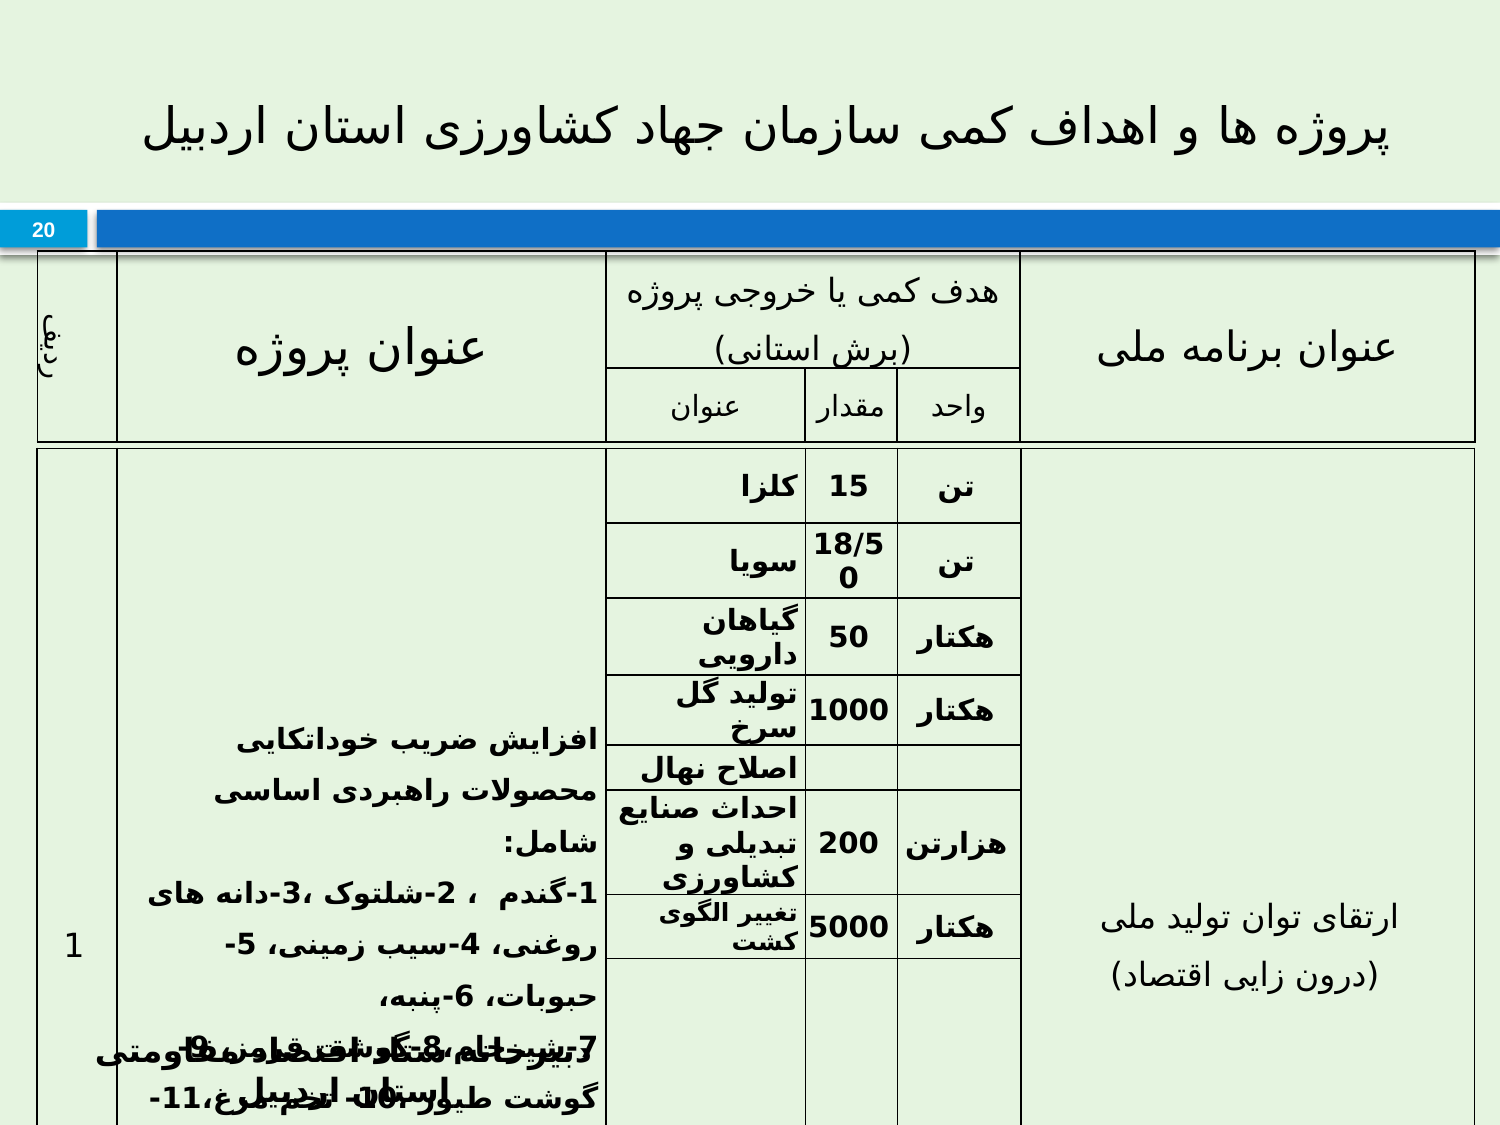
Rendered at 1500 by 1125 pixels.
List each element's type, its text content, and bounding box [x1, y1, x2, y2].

table_cell هکتار [898, 599, 1020, 674]
table_cell عنوان [607, 369, 804, 441]
table_cell 1000 [806, 676, 897, 744]
table_cell تغییر الگوی کشت [607, 895, 805, 958]
table_header عنوان برنامه ملی [1021, 252, 1474, 441]
table_cell اصلاح نهال [607, 746, 805, 789]
slide_number 20 [0, 208, 88, 249]
table_cell مقدار [806, 369, 896, 441]
table_header هدف کمی یا خروجی پروژه (برش استانی) [607, 252, 1019, 367]
title پروژه ها و اهداف کمی سازمان جهاد کشاورزی استان اردبیل [99, 37, 1438, 201]
table_cell سویا [607, 524, 805, 597]
table_header افزایش ضریب خوداتکایی محصولات راهبردی اساسی شامل: 1-گندم ، 2-شلتوک ،3-دانه های روغنی، 4-سیب زمینی، 5-حبوبات، 6-پنبه، 7-شیرخام،8-گوشت قرمز، 9-گوشت طیور ،10- تخم مرغ،11-جو و12-ذرت دانه ای و... [118, 449, 605, 1024]
table_cell 200 [806, 791, 897, 894]
table_cell 50 [806, 599, 897, 674]
table_cell گیاهان دارویی [607, 599, 805, 674]
table_header ردیف [38, 252, 116, 441]
text_box دبیرخانه ستاد اقتصاد مقاومتی استان اردبیل [62, 1024, 625, 1100]
table_cell 18/50 [806, 524, 897, 597]
table_header عنوان پروژه [118, 252, 605, 441]
table_cell احداث صنایع تبدیلی و کشاورزی [607, 791, 805, 894]
table_cell [806, 959, 897, 1125]
table_header افزایش ضریب خوداتکایی محصولات راهبردی اساسی شامل: 1-گندم ، 2-شلتوک ،3-دانه های روغنی، 4-سیب زمینی، 5-حبوبات، 6-پنبه، 7-شیرخام،8-گوشت قرمز، 9-گوشت طیور ،10- تخم مرغ،11-جو و12-ذرت دانه ای و... [118, 1100, 605, 1125]
table_cell [806, 746, 897, 789]
table_cell واحد [898, 369, 1019, 441]
table_cell 5000 [806, 895, 897, 958]
table_header 1 [38, 449, 116, 1125]
table_header تن [898, 449, 1020, 522]
table_cell [898, 959, 1020, 1125]
table_header ارتقای توان تولید ملی (درون زایی اقتصاد) [1022, 449, 1474, 1125]
table_cell هکتار [898, 676, 1020, 744]
table_header 15 [806, 449, 897, 522]
table_cell هکتار [898, 895, 1020, 958]
table_cell هزارتن [898, 791, 1020, 894]
table_cell تولید گل سرخ [607, 676, 805, 744]
table_cell تن [898, 524, 1020, 597]
table_cell [607, 959, 805, 1125]
table_cell [898, 746, 1020, 789]
table_header کلزا [607, 449, 805, 522]
